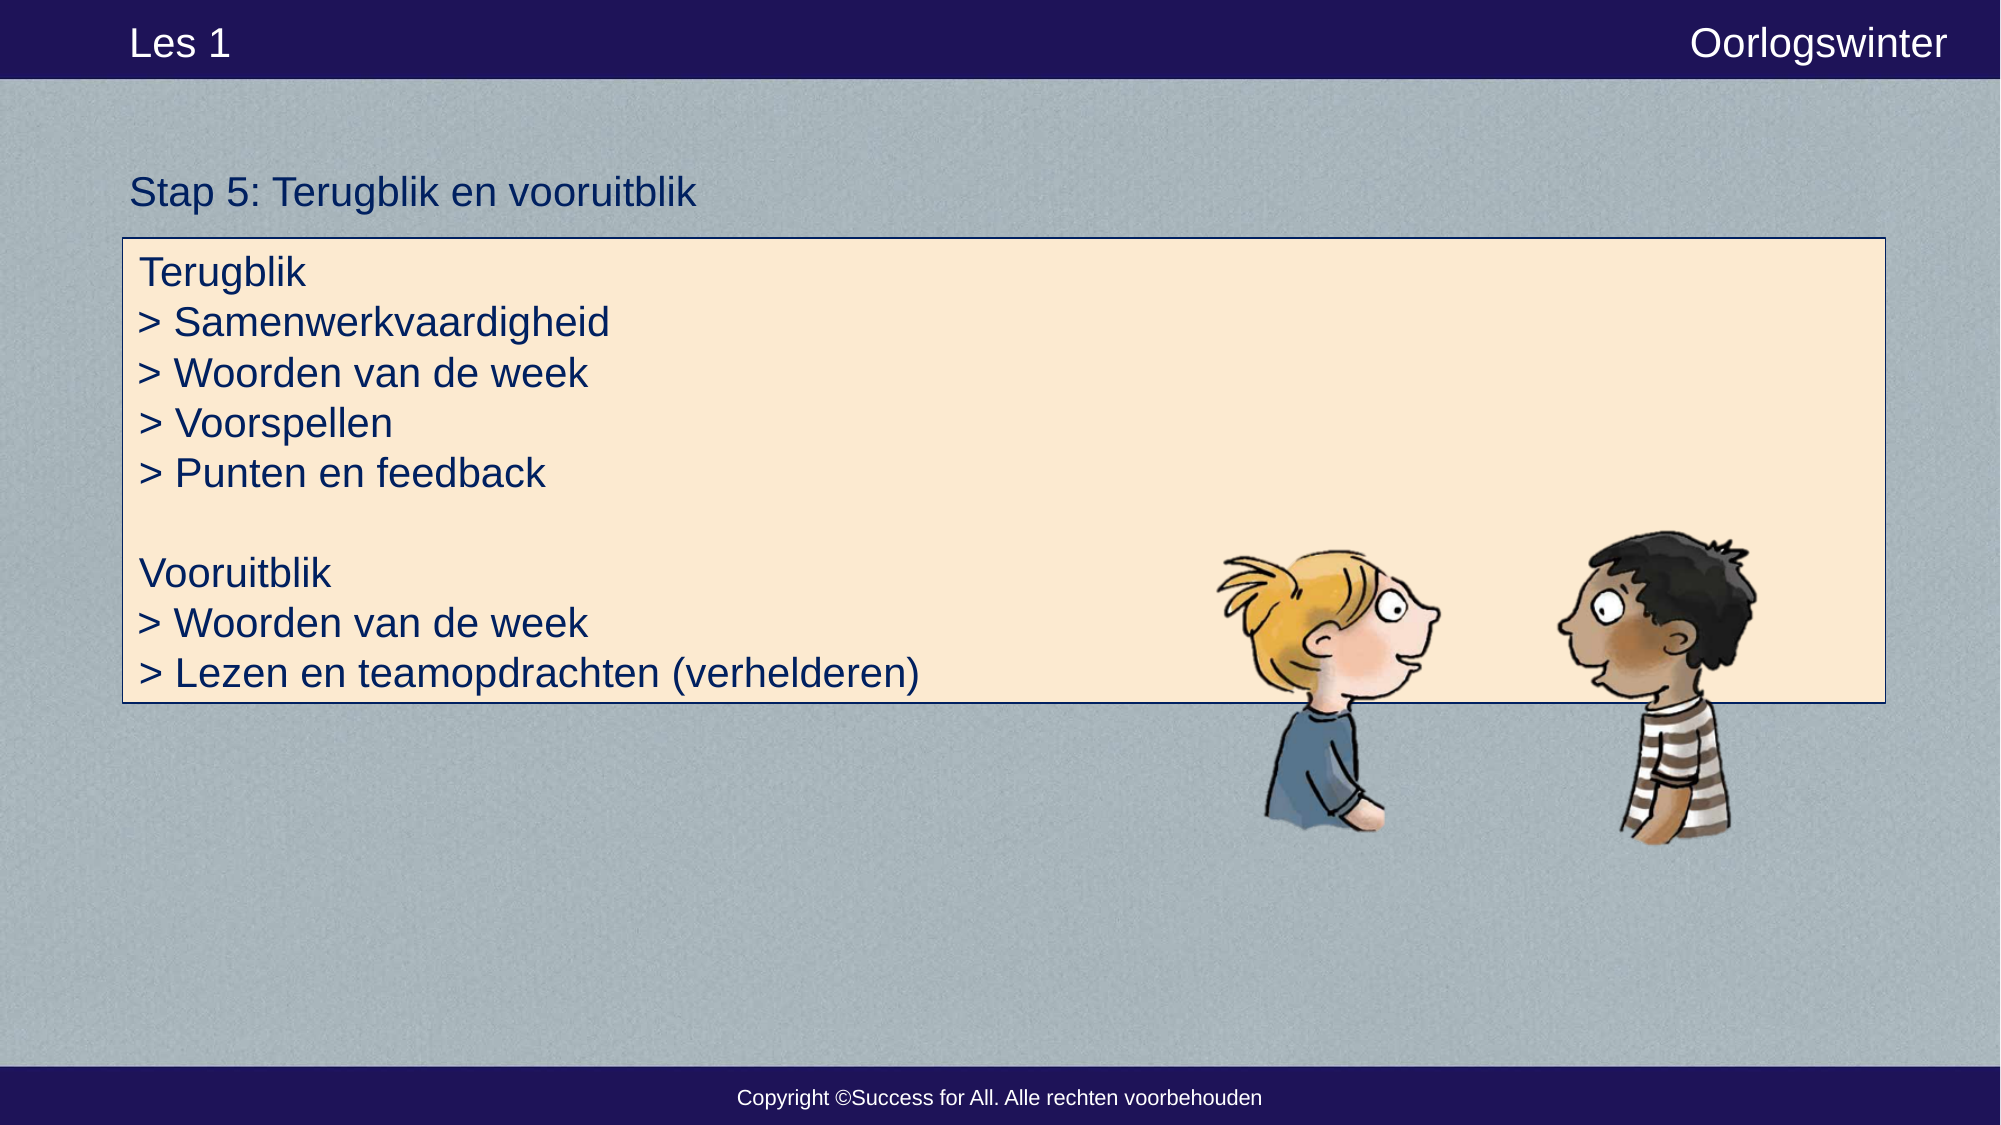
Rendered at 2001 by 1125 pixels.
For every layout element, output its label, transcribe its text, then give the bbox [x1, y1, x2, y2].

text_box Terugblik > Samenwerkvaardigheid > Woorden van de week > Voorspellen > Punten en feedback Vooruitblik > Woorden van de week > Lezen en teamopdrachten (verhelderen) [122, 237, 1886, 703]
picture [0, 0, 2001, 1125]
text_box Oorlogswinter [786, 8, 1963, 74]
text_box Stap 5: Terugblik en vooruitblik [114, 157, 907, 223]
text_box Copyright ©Success for All. Alle rechten voorbehouden [0, 1076, 2000, 1125]
text_box Les 1 [114, 8, 354, 74]
